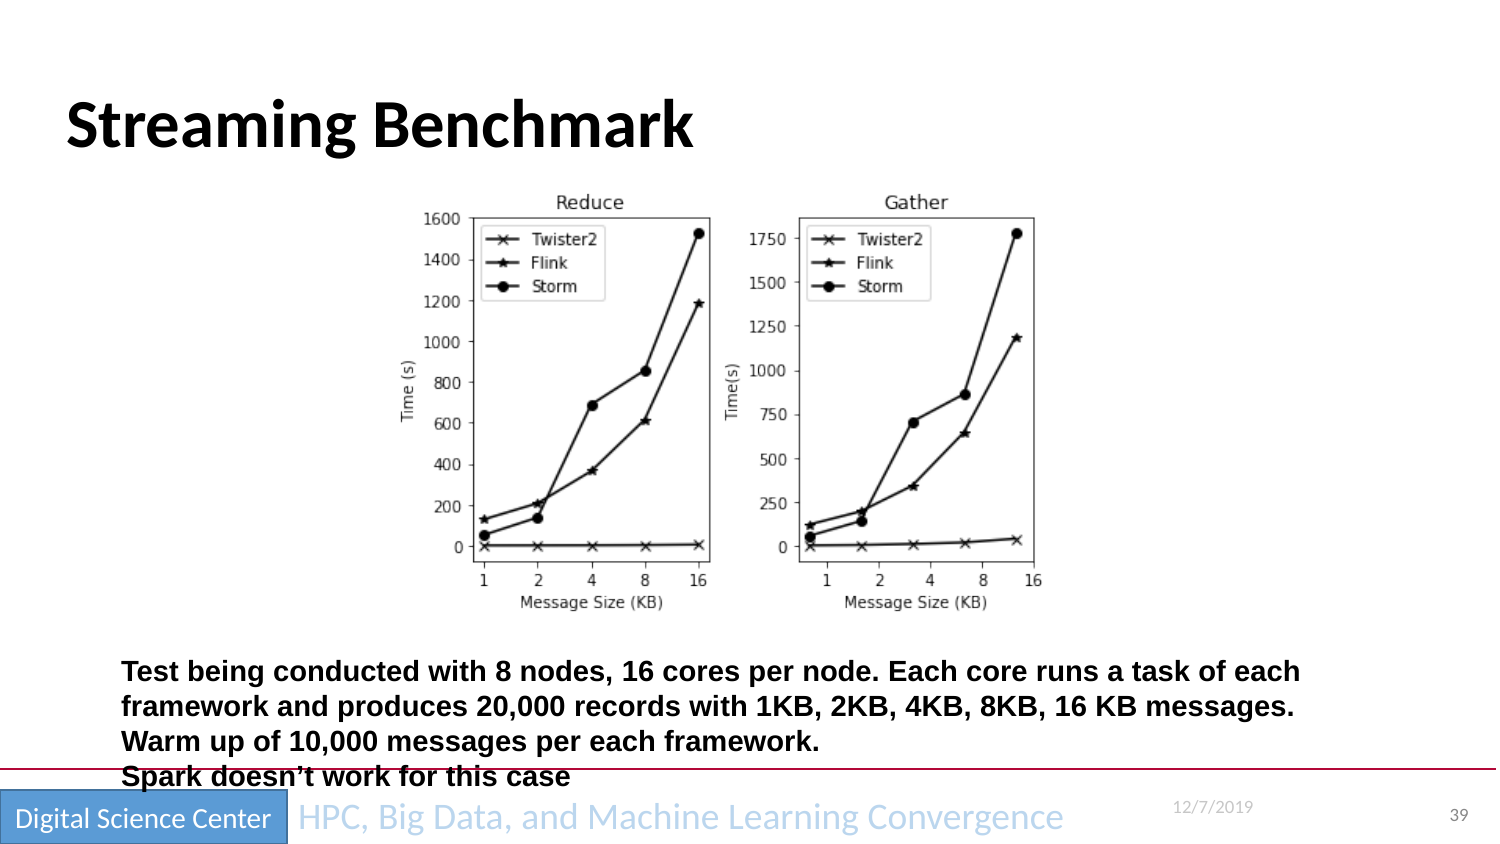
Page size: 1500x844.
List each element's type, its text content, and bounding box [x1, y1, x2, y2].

text_box Test being conducted with 8 nodes, 16 cores per node. Each core runs a task of each framework and produces 20,000 records with 1KB, 2KB, 4KB, 8KB, 16 KB messages. Warm up of 10,000 messages per each framework. Spark doesn’t work for this case [105, 637, 1418, 703]
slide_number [1161, 783, 1321, 829]
title Streaming Benchmark [51, 72, 1449, 167]
slide_number 39 [1389, 794, 1480, 834]
picture [390, 183, 1054, 622]
